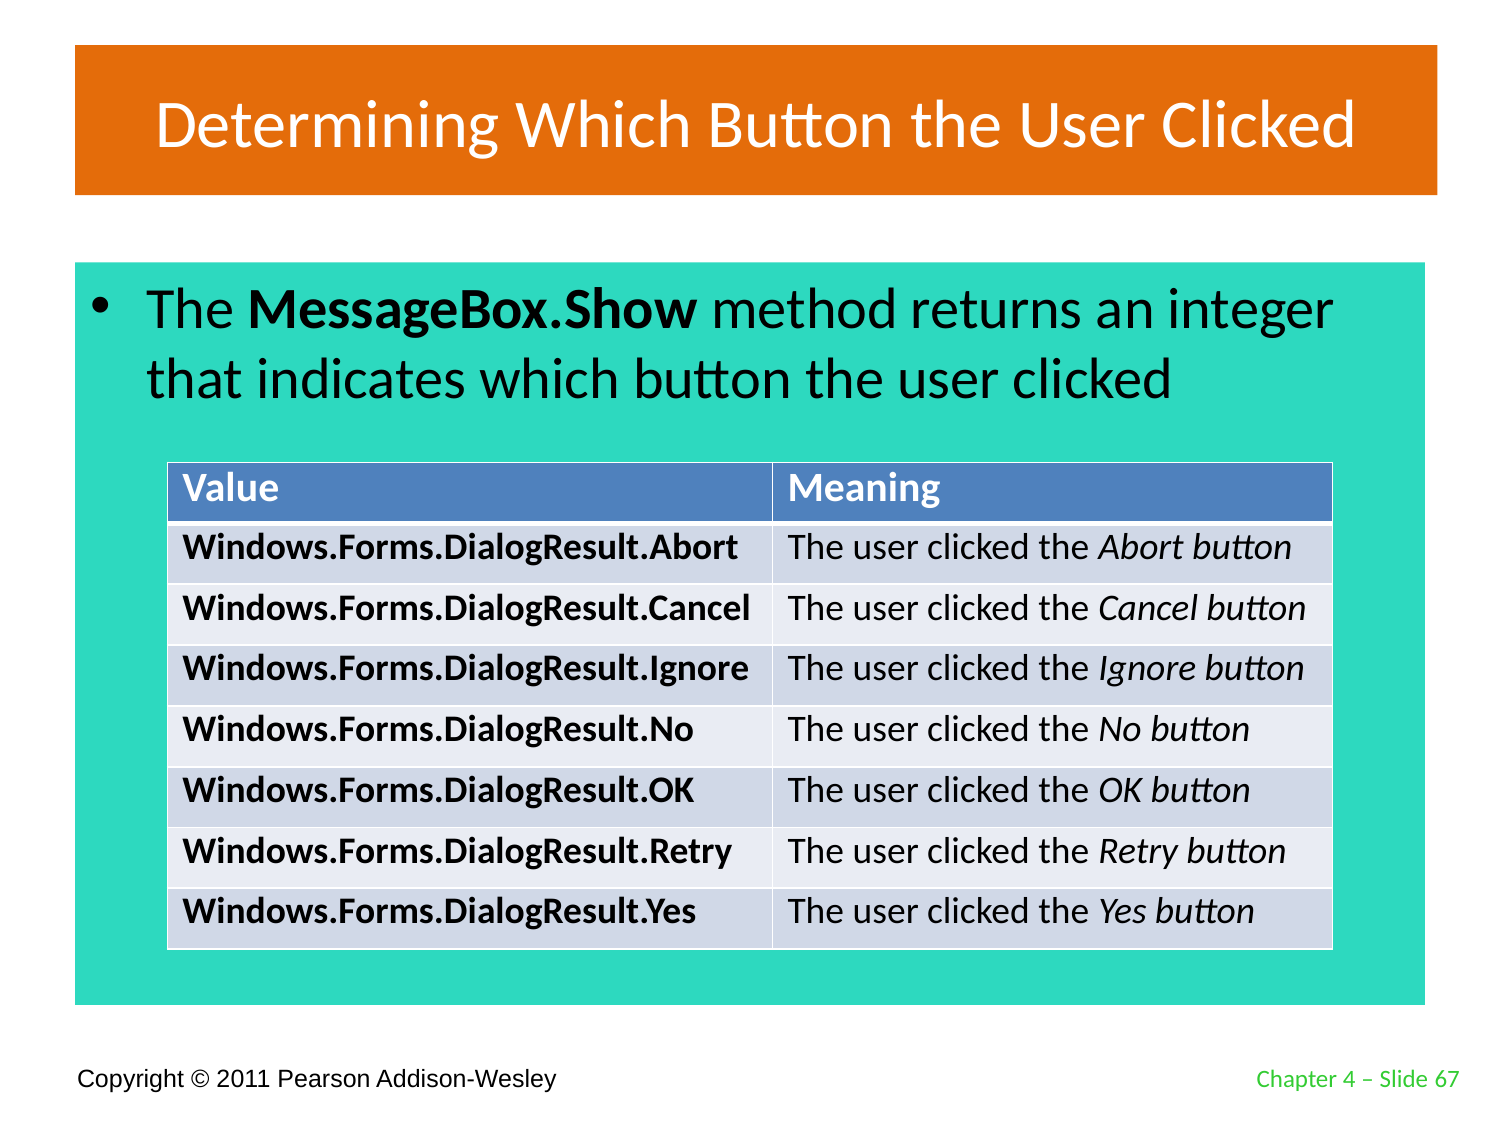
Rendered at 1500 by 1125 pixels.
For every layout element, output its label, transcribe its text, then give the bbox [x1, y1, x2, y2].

table_cell The user clicked the OK button [773, 768, 1332, 827]
table_cell The user clicked the No button [773, 707, 1332, 766]
table_cell The user clicked the Retry button [773, 828, 1332, 887]
title Determining Which Button the User Clicked [75, 45, 1438, 196]
slide_number Chapter 4 – Slide 67 [1162, 1024, 1476, 1101]
table_cell The user clicked the Cancel button [773, 585, 1332, 644]
table_cell Windows.Forms.DialogResult.Ignore [168, 646, 772, 705]
list The MessageBox.Show method returns an integer that indicates which button the user clicked [75, 262, 1425, 1005]
table_cell Windows.Forms.DialogResult.Abort [168, 526, 772, 583]
table_header Value [168, 463, 772, 521]
table_cell Windows.Forms.DialogResult.No [168, 707, 772, 766]
table_cell The user clicked the Yes button [773, 889, 1332, 948]
table_cell Windows.Forms.DialogResult.Retry [168, 828, 772, 887]
table_cell The user clicked the Ignore button [773, 646, 1332, 705]
table_cell Windows.Forms.DialogResult.OK [168, 768, 772, 827]
table_cell Windows.Forms.DialogResult.Yes [168, 889, 772, 948]
table_cell The user clicked the Abort button [773, 526, 1332, 583]
table_header Meaning [773, 463, 1332, 521]
table_cell Windows.Forms.DialogResult.Cancel [168, 585, 772, 644]
